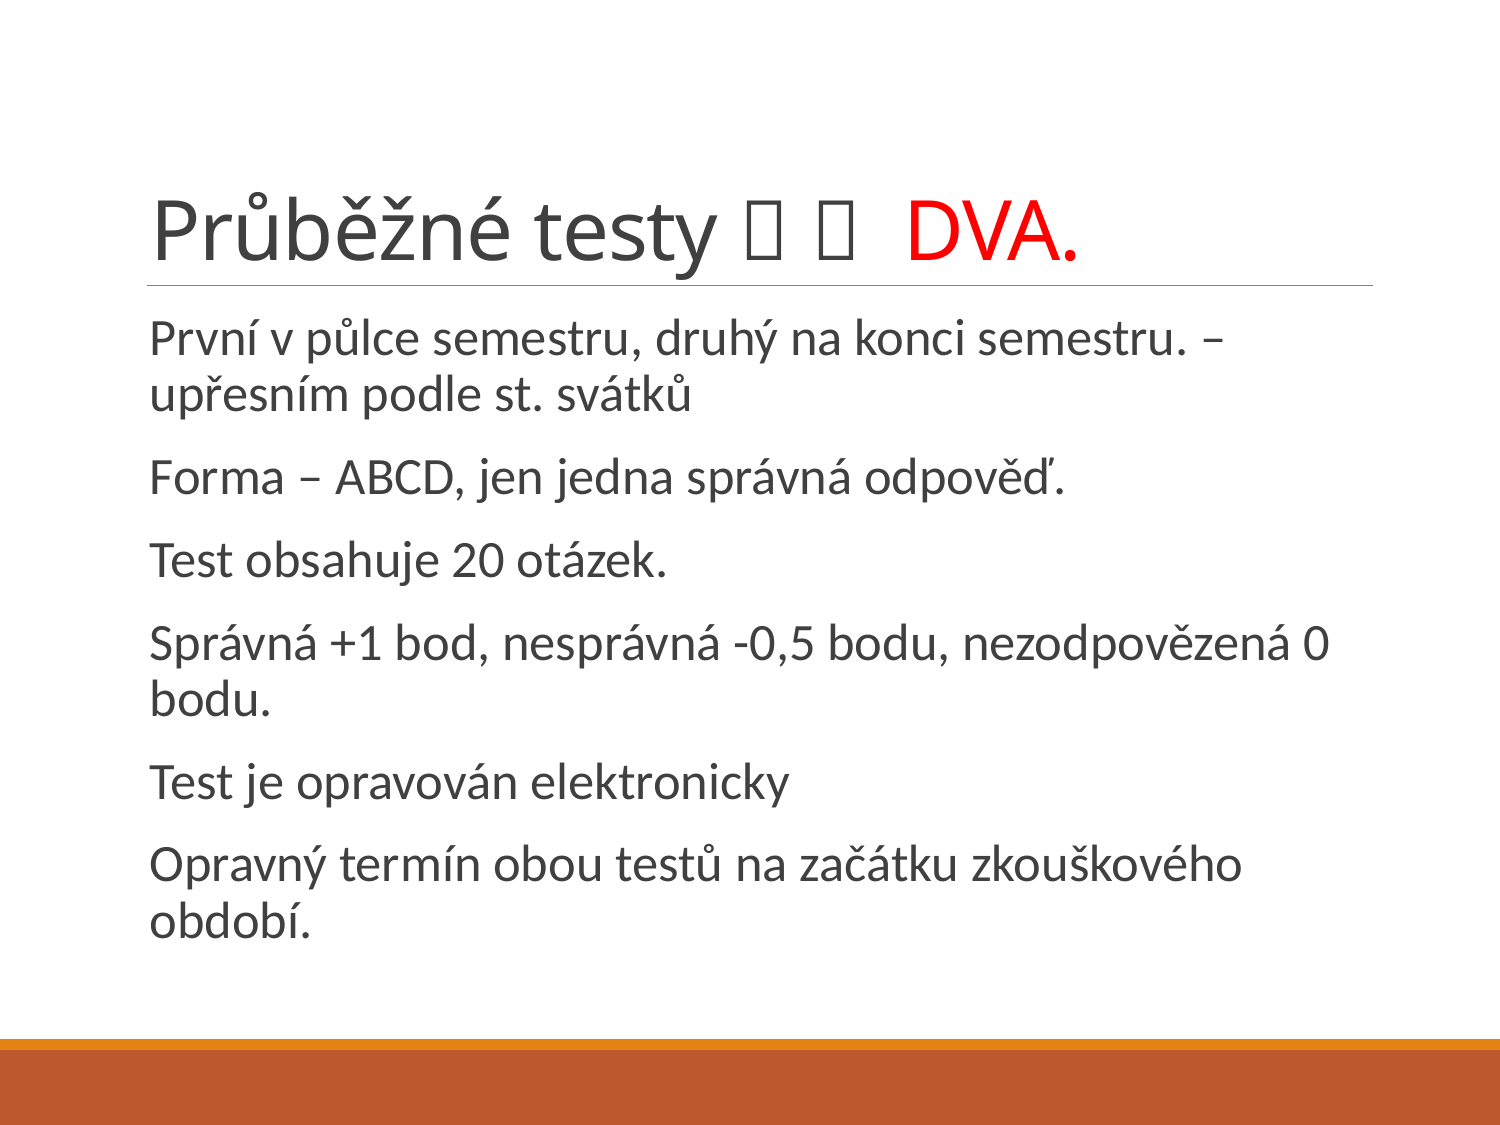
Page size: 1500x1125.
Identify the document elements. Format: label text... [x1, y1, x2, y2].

list První v půlce semestru, druhý na konci semestru. – upřesním podle st. svátků Forma – ABCD, jen jedna správná odpověď. Test obsahuje 20 otázek. Správná +1 bod, nesprávná -0,5 bodu, nezodpovězená 0 bodu. Test je opravován elektronicky Opravný termín obou testů na začátku zkouškového období. [135, 302, 1373, 963]
title Průběžné testy   DVA. [135, 47, 1373, 285]
